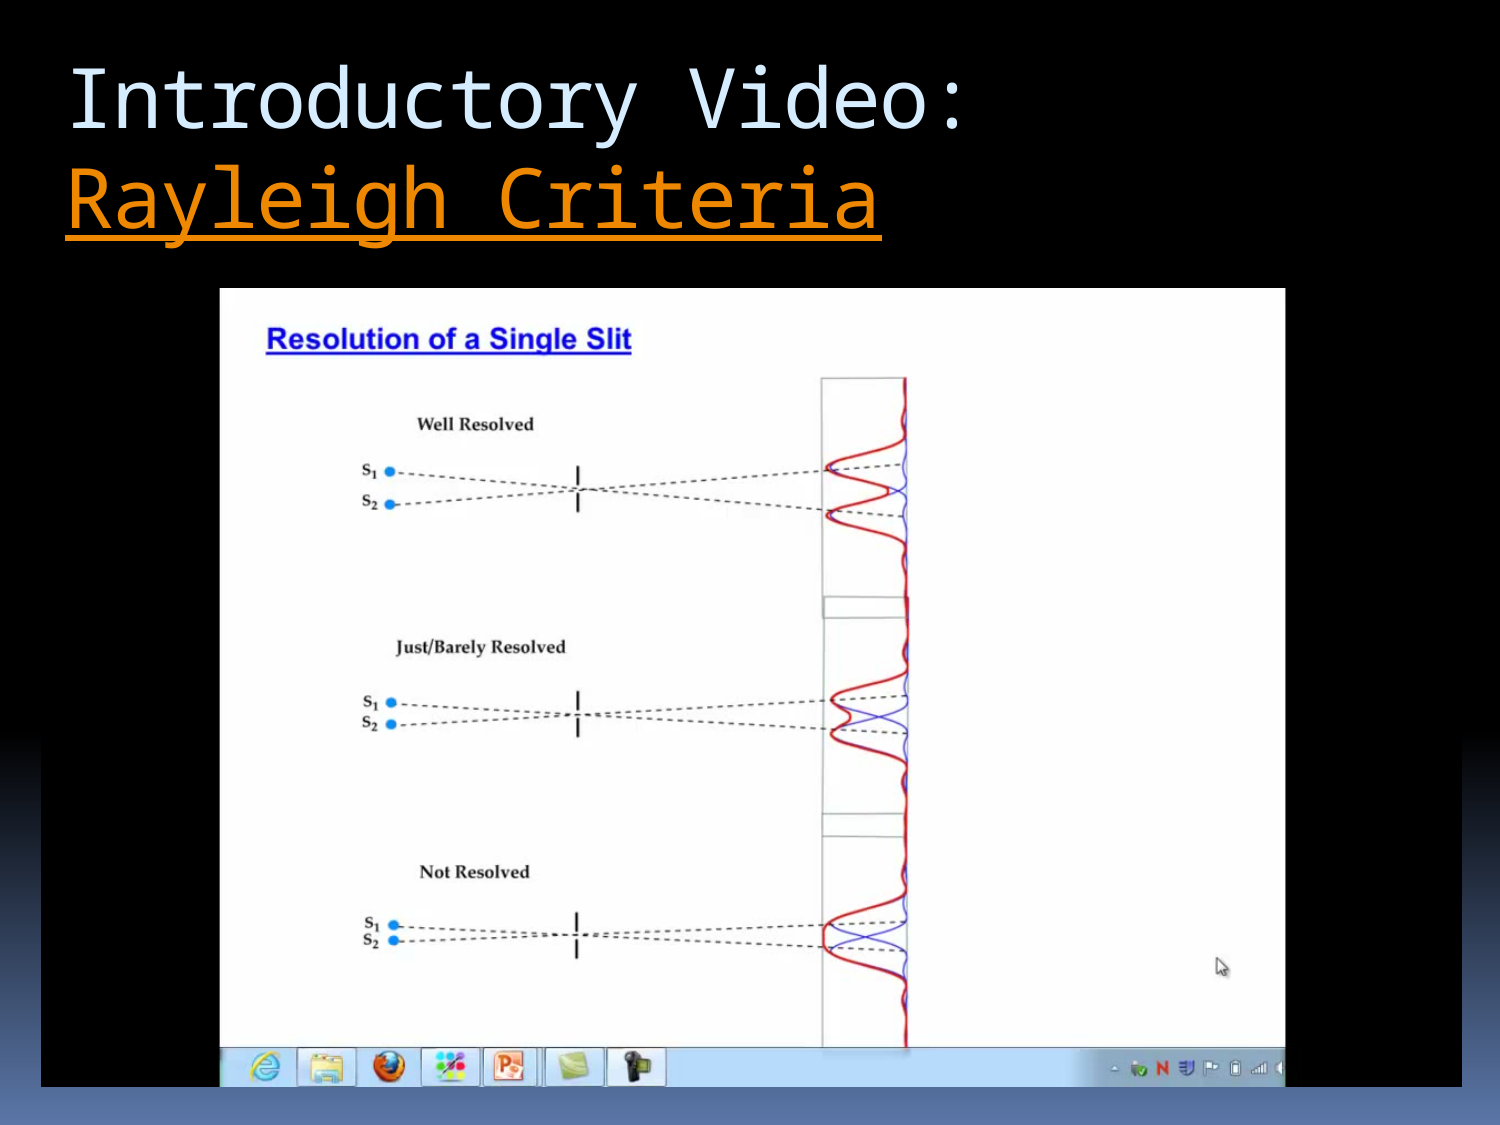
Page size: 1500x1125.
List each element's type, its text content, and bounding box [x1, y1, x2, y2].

title Introductory Video: Rayleigh Criteria [50, 37, 1425, 234]
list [39, 287, 1463, 1088]
